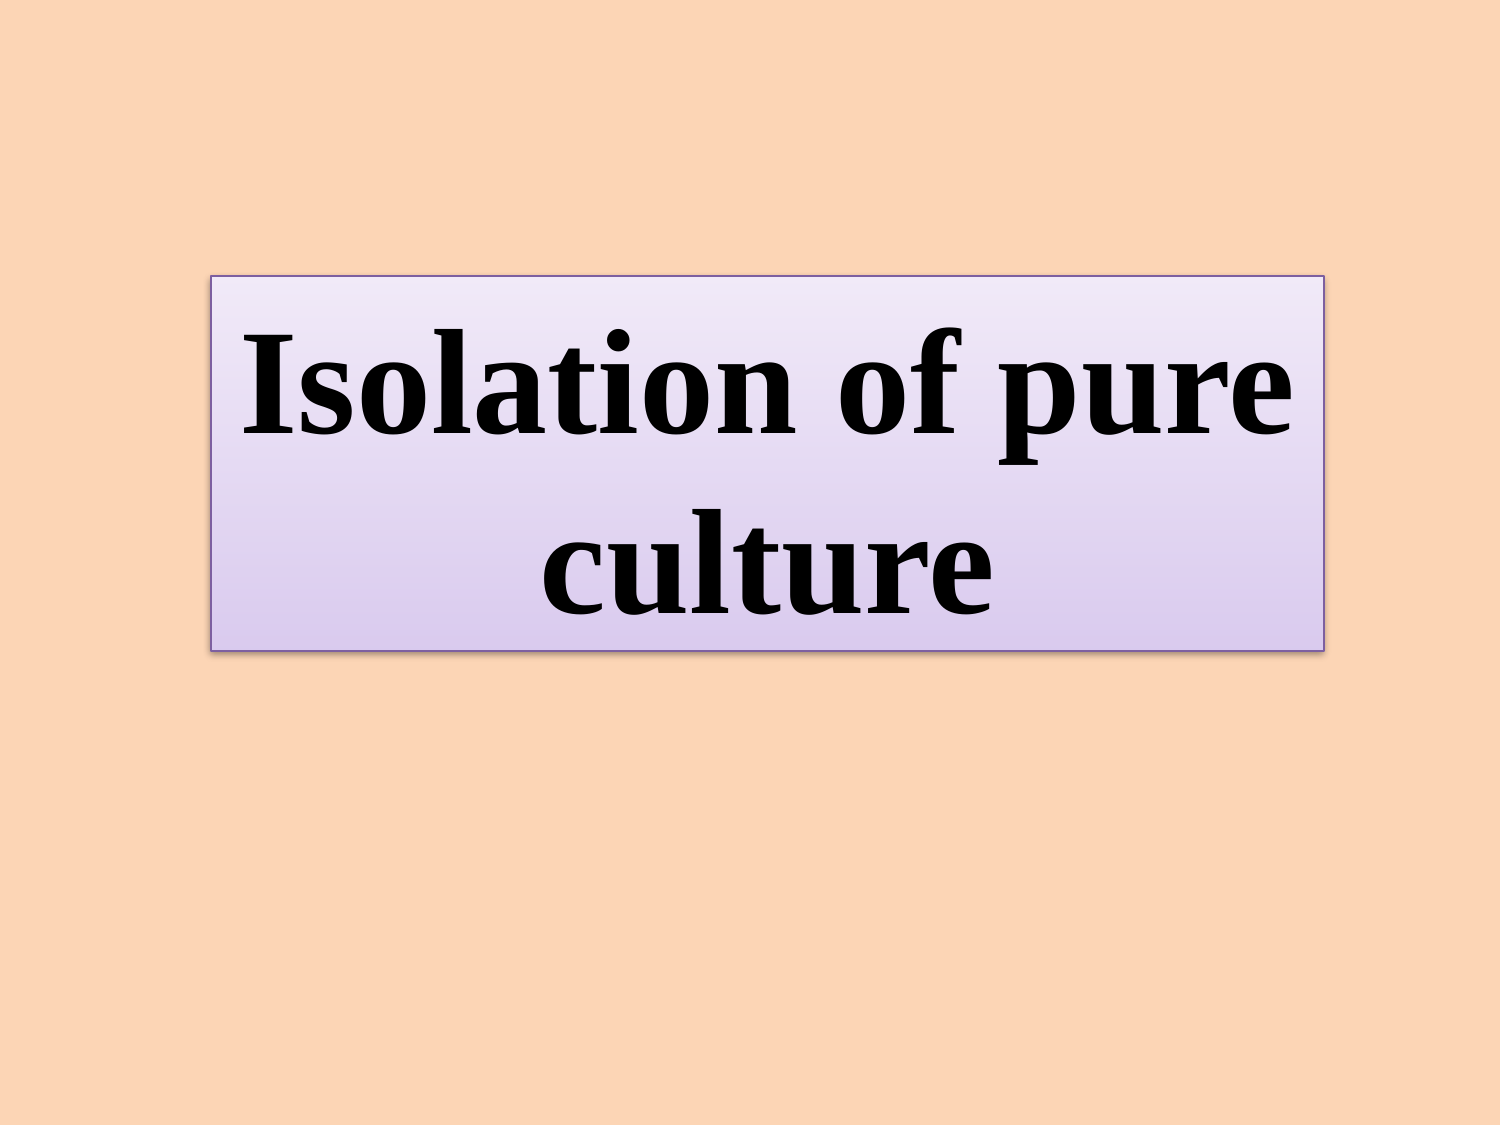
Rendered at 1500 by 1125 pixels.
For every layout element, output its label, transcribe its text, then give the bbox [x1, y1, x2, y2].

text_box Isolation of pure culture [210, 275, 1325, 652]
